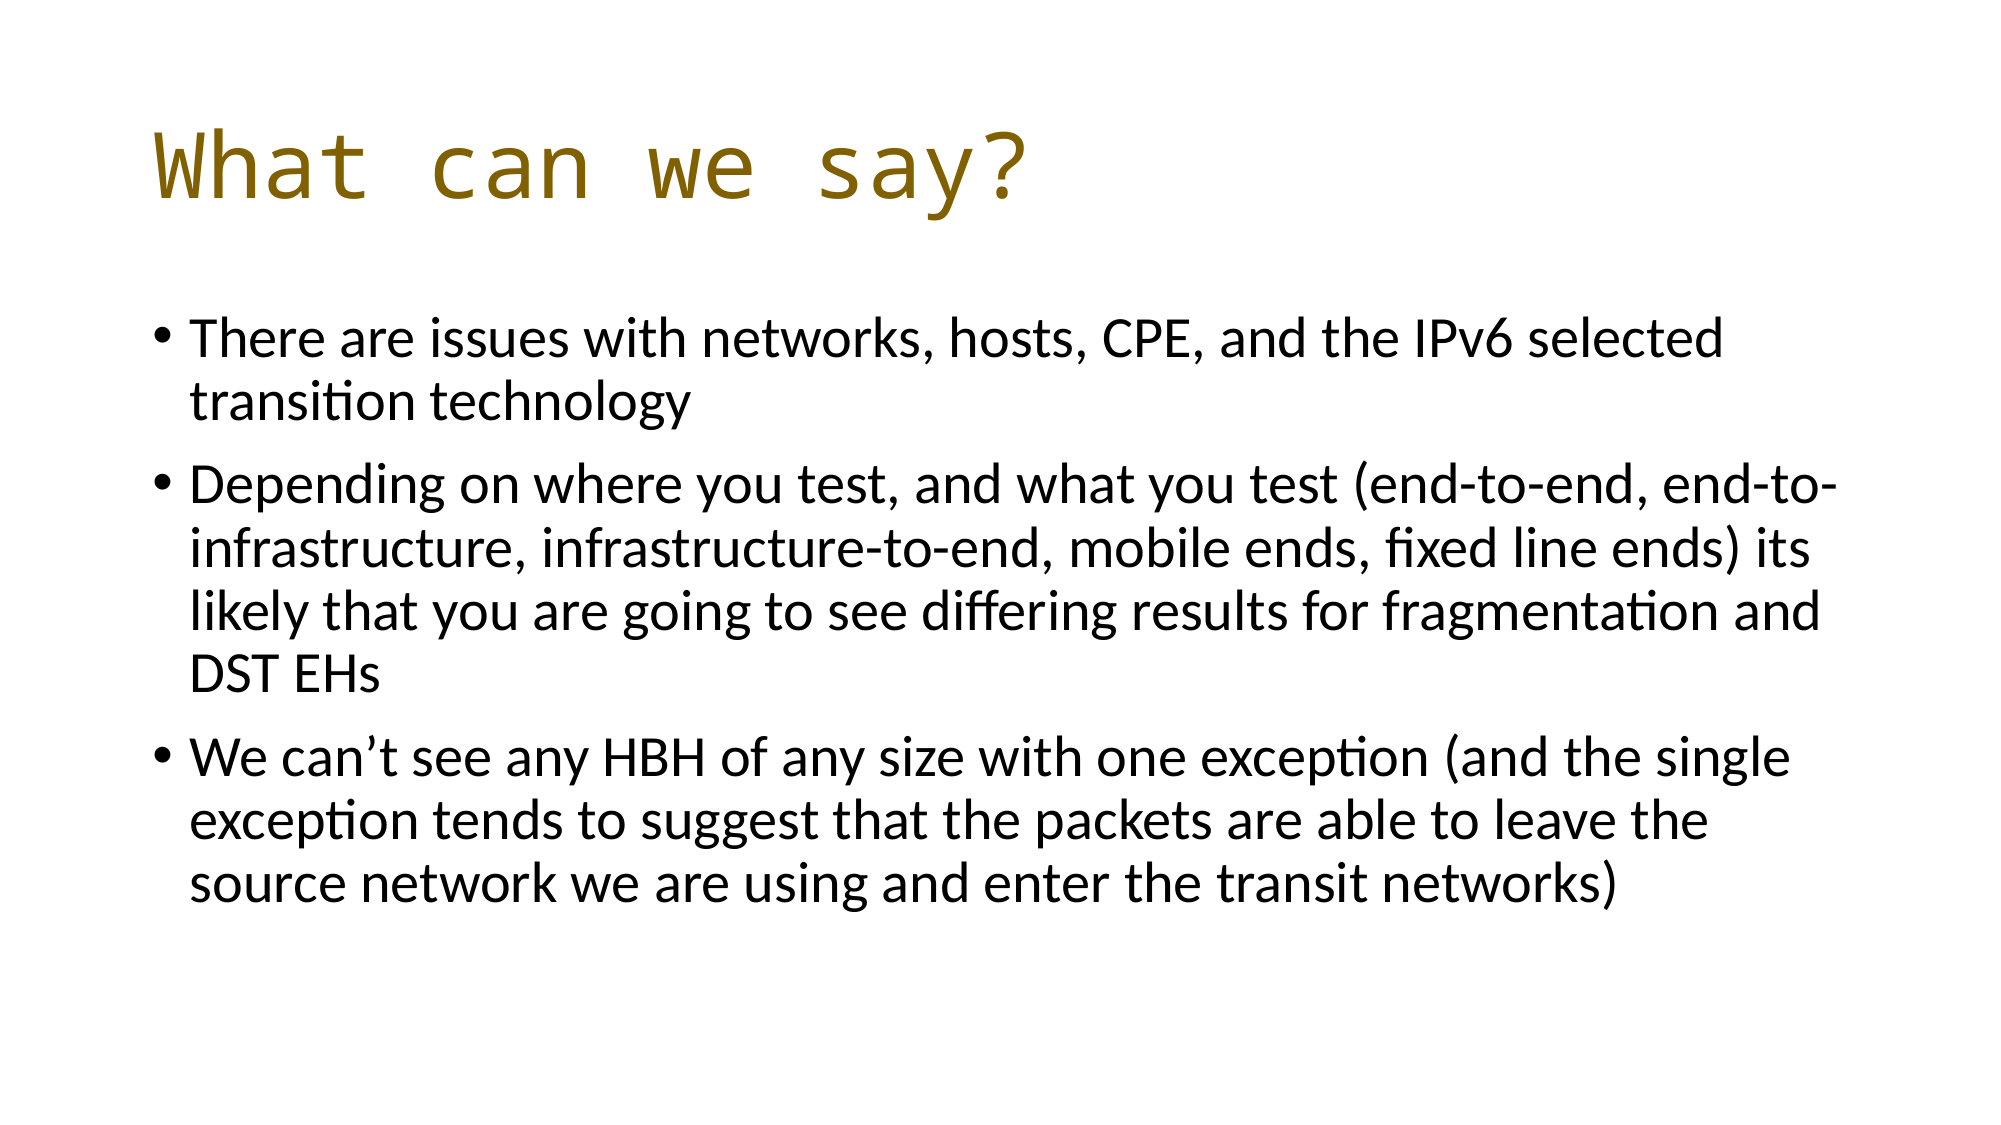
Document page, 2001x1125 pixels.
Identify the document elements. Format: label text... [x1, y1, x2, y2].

list There are issues with networks, hosts, CPE, and the IPv6 selected transition technology Depending on where you test, and what you test (end-to-end, end-to-infrastructure, infrastructure-to-end, mobile ends, fixed line ends) its likely that you are going to see differing results for fragmentation and DST EHs We can’t see any HBH of any size with one exception (and the single exception tends to suggest that the packets are able to leave the source network we are using and enter the transit networks) [137, 299, 1863, 1014]
title What can we say? [137, 59, 1863, 278]
